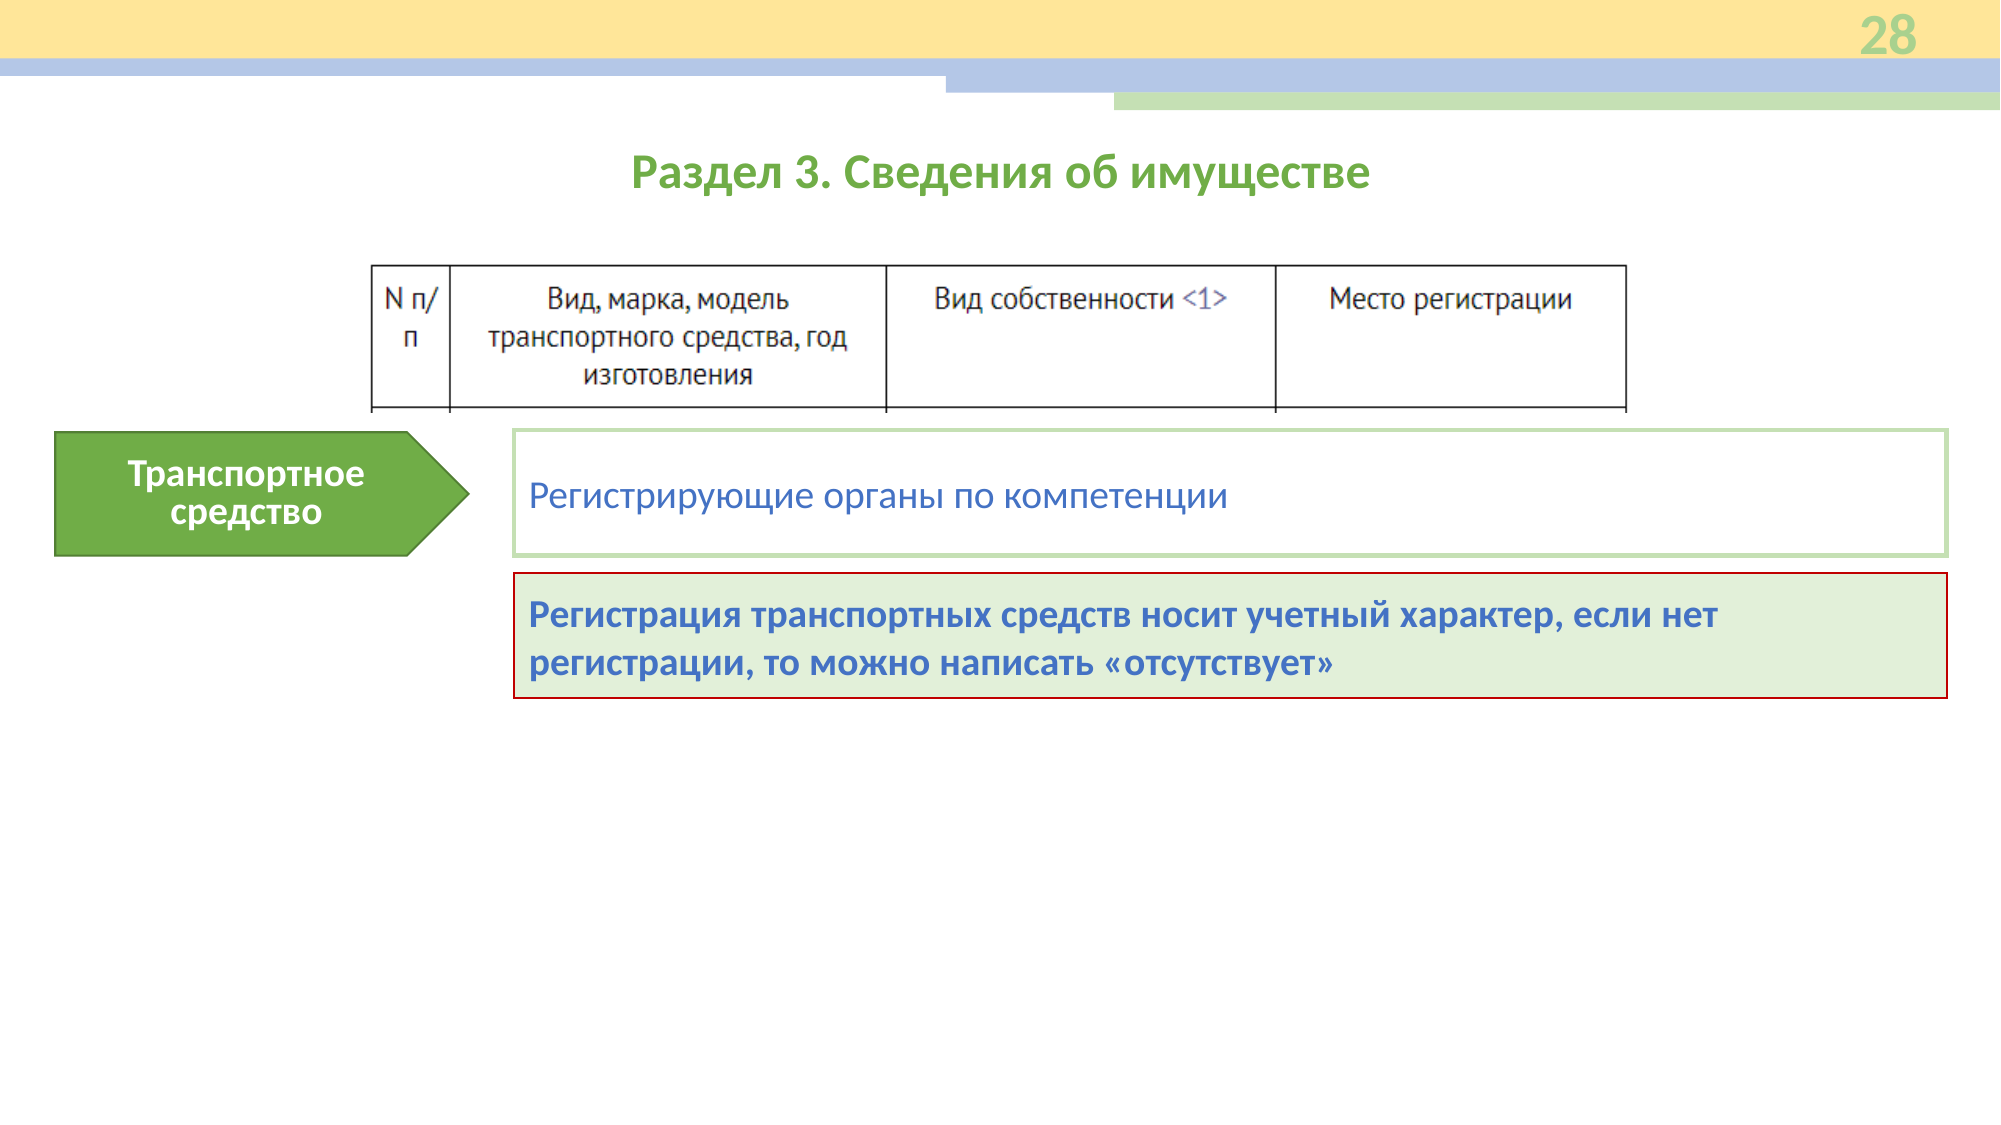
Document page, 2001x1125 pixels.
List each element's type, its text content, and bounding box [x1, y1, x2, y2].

text_box Транспортное средство [54, 431, 471, 557]
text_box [0, 0, 2000, 111]
text_box Регистрирующие органы по компетенции [513, 429, 1948, 556]
picture [365, 262, 1635, 413]
text_box Раздел 3. Сведения об имуществе [91, 131, 1911, 207]
text_box Регистрация транспортных средств носит учетный характер, если нет регистрации, то можно написать «отсутствует» [513, 572, 1948, 699]
